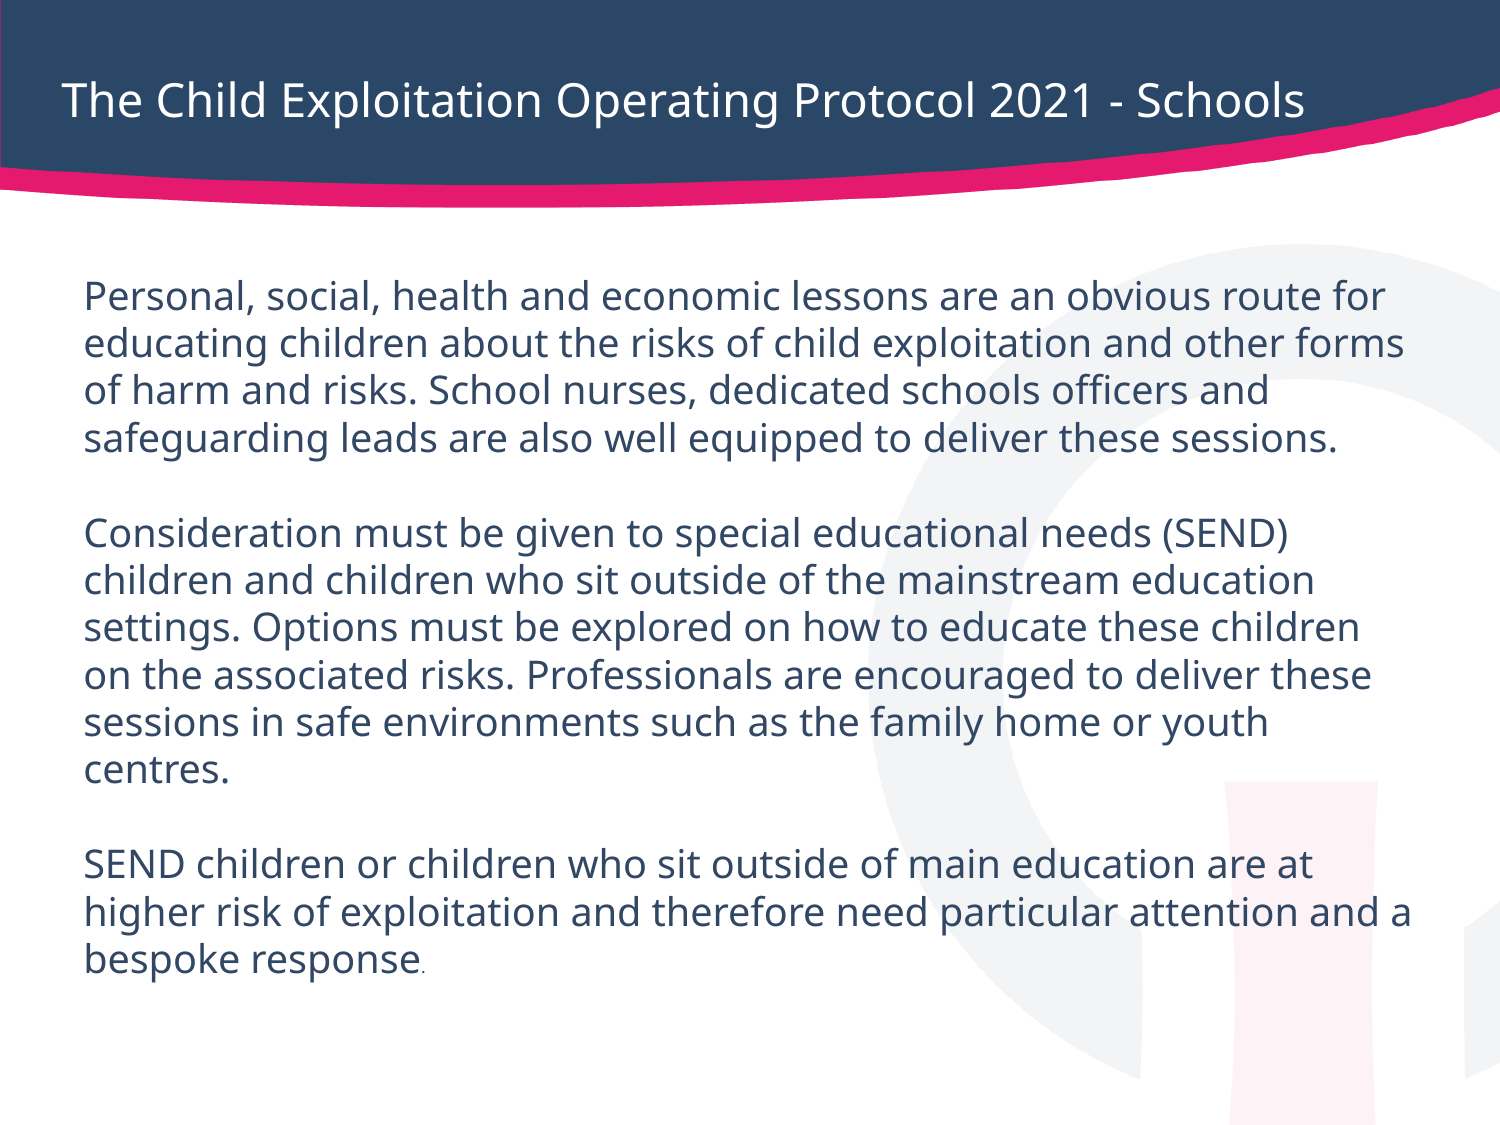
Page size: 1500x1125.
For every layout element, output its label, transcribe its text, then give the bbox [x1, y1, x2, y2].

title The Child Exploitation Operating Protocol 2021 - Schools [52, 0, 1404, 137]
list Personal, social, health and economic lessons are an obvious route for educating children about the risks of child exploitation and other forms of harm and risks. School nurses, dedicated schools officers and safeguarding leads are also well equipped to deliver these sessions. Consideration must be given to special educational needs (SEND) children and children who sit outside of the mainstream education settings. Options must be explored on how to educate these children on the associated risks. Professionals are encouraged to deliver these sessions in safe environments such as the family home or youth centres. SEND children or children who sit outside of main education are at higher risk of exploitation and therefore need particular attention and a bespoke response. [74, 261, 1426, 1006]
picture [0, 0, 1500, 1125]
